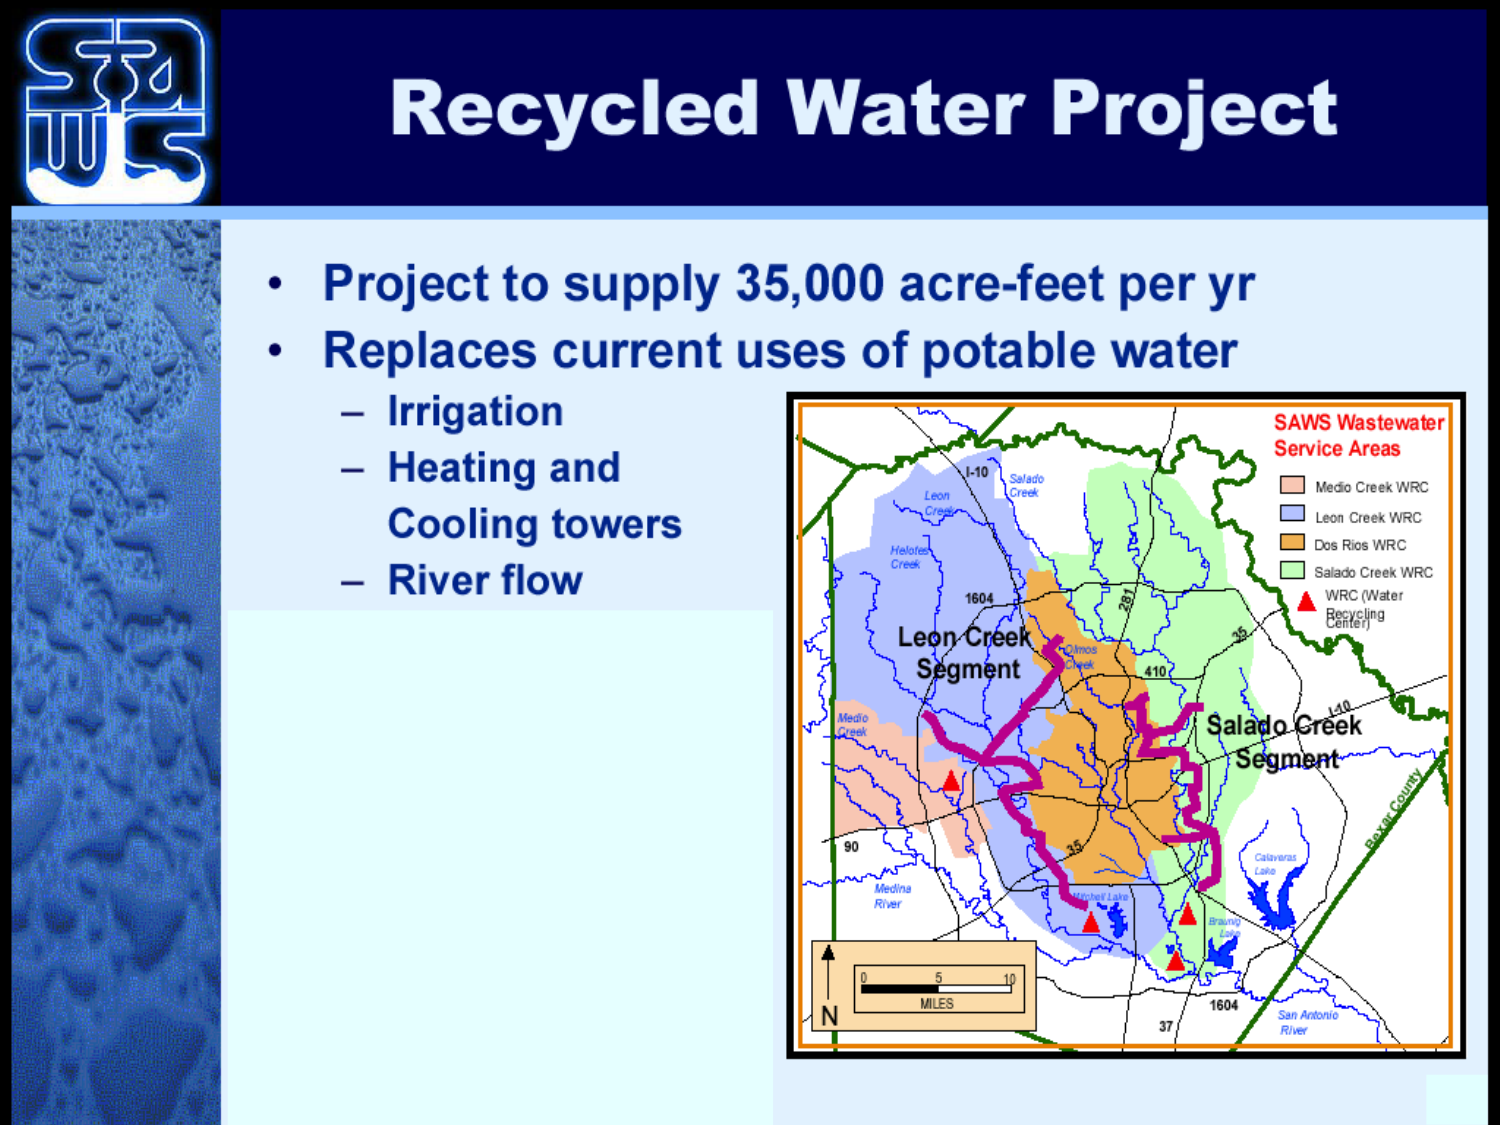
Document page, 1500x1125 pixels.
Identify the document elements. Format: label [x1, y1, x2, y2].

text_box [0, 0, 1500, 1125]
